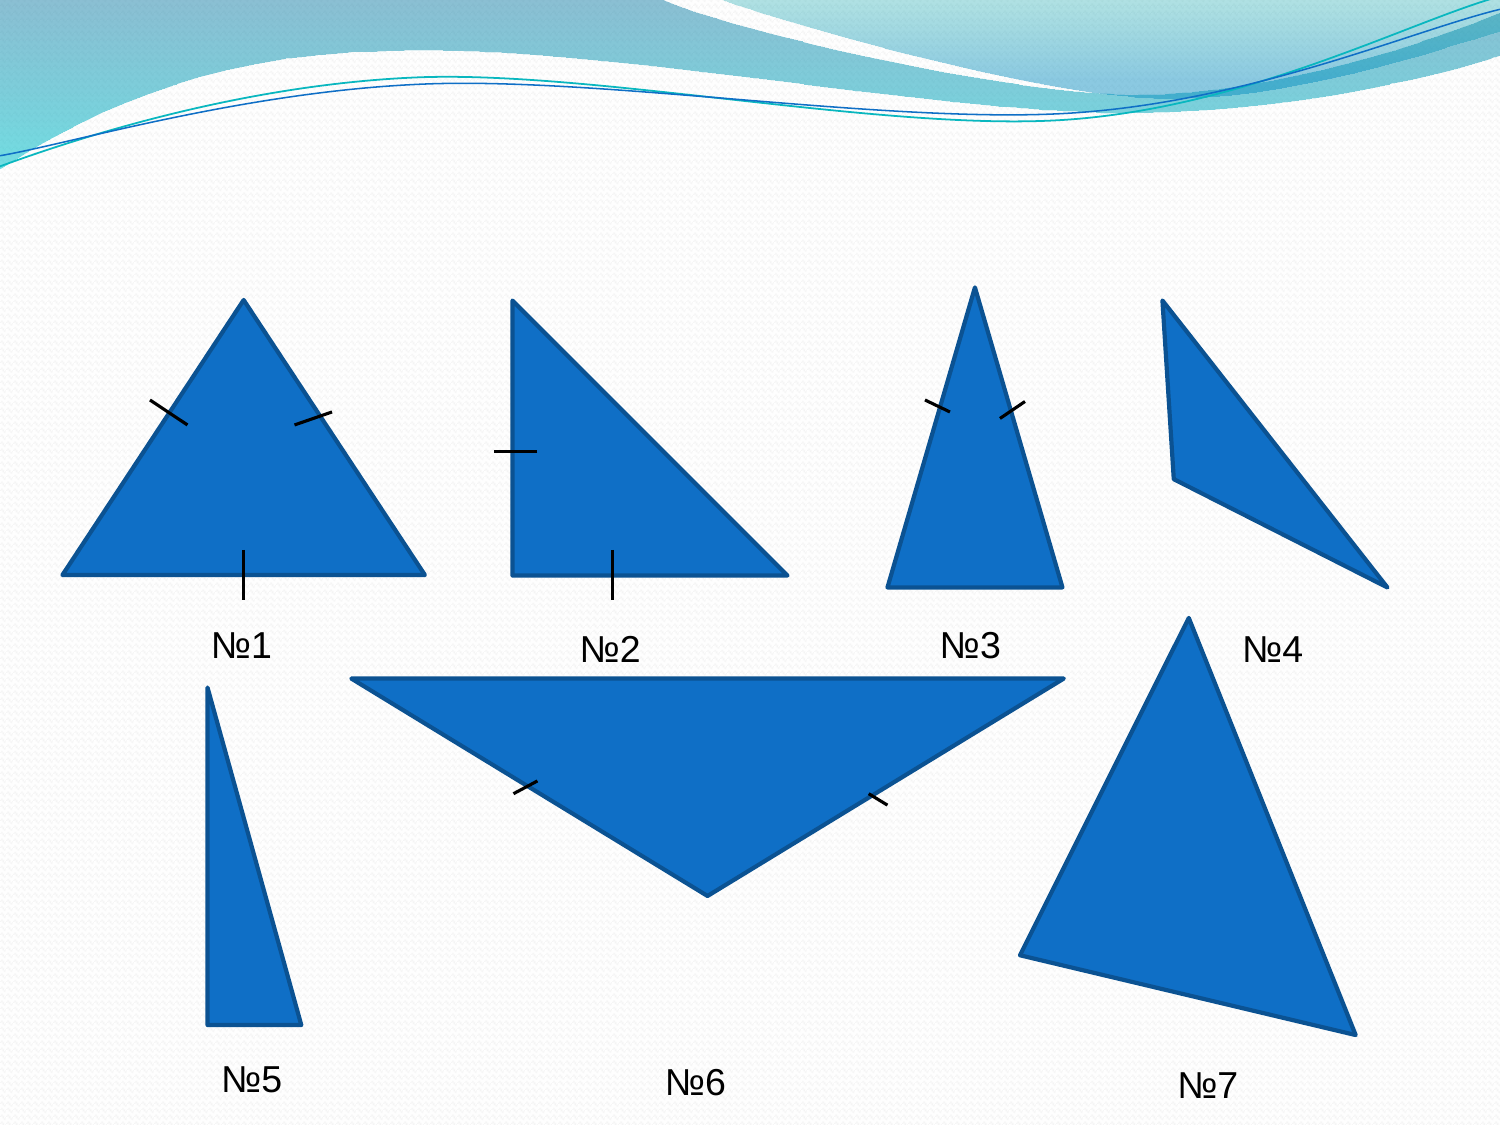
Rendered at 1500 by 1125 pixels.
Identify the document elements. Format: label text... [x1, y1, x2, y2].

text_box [351, 678, 1065, 897]
text_box [1040, 850, 1070, 909]
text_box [999, 401, 1026, 419]
text_box №3 [924, 613, 1020, 674]
text_box [510, 454, 537, 461]
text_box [149, 399, 188, 426]
text_box [60, 297, 427, 578]
text_box №1 [196, 613, 292, 674]
text_box [510, 298, 790, 578]
text_box [885, 285, 1065, 590]
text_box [924, 399, 951, 413]
text_box [205, 685, 304, 1028]
text_box [932, 402, 956, 424]
text_box №2 [564, 617, 661, 677]
text_box [1160, 298, 1390, 590]
text_box №6 [649, 1050, 745, 1111]
text_box [287, 413, 335, 438]
text_box [992, 403, 1020, 432]
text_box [294, 411, 333, 426]
text_box №7 [1162, 1053, 1258, 1114]
text_box №4 [1227, 617, 1323, 678]
text_box [1018, 615, 1358, 1038]
text_box [150, 402, 194, 438]
text_box №5 [206, 1047, 302, 1108]
